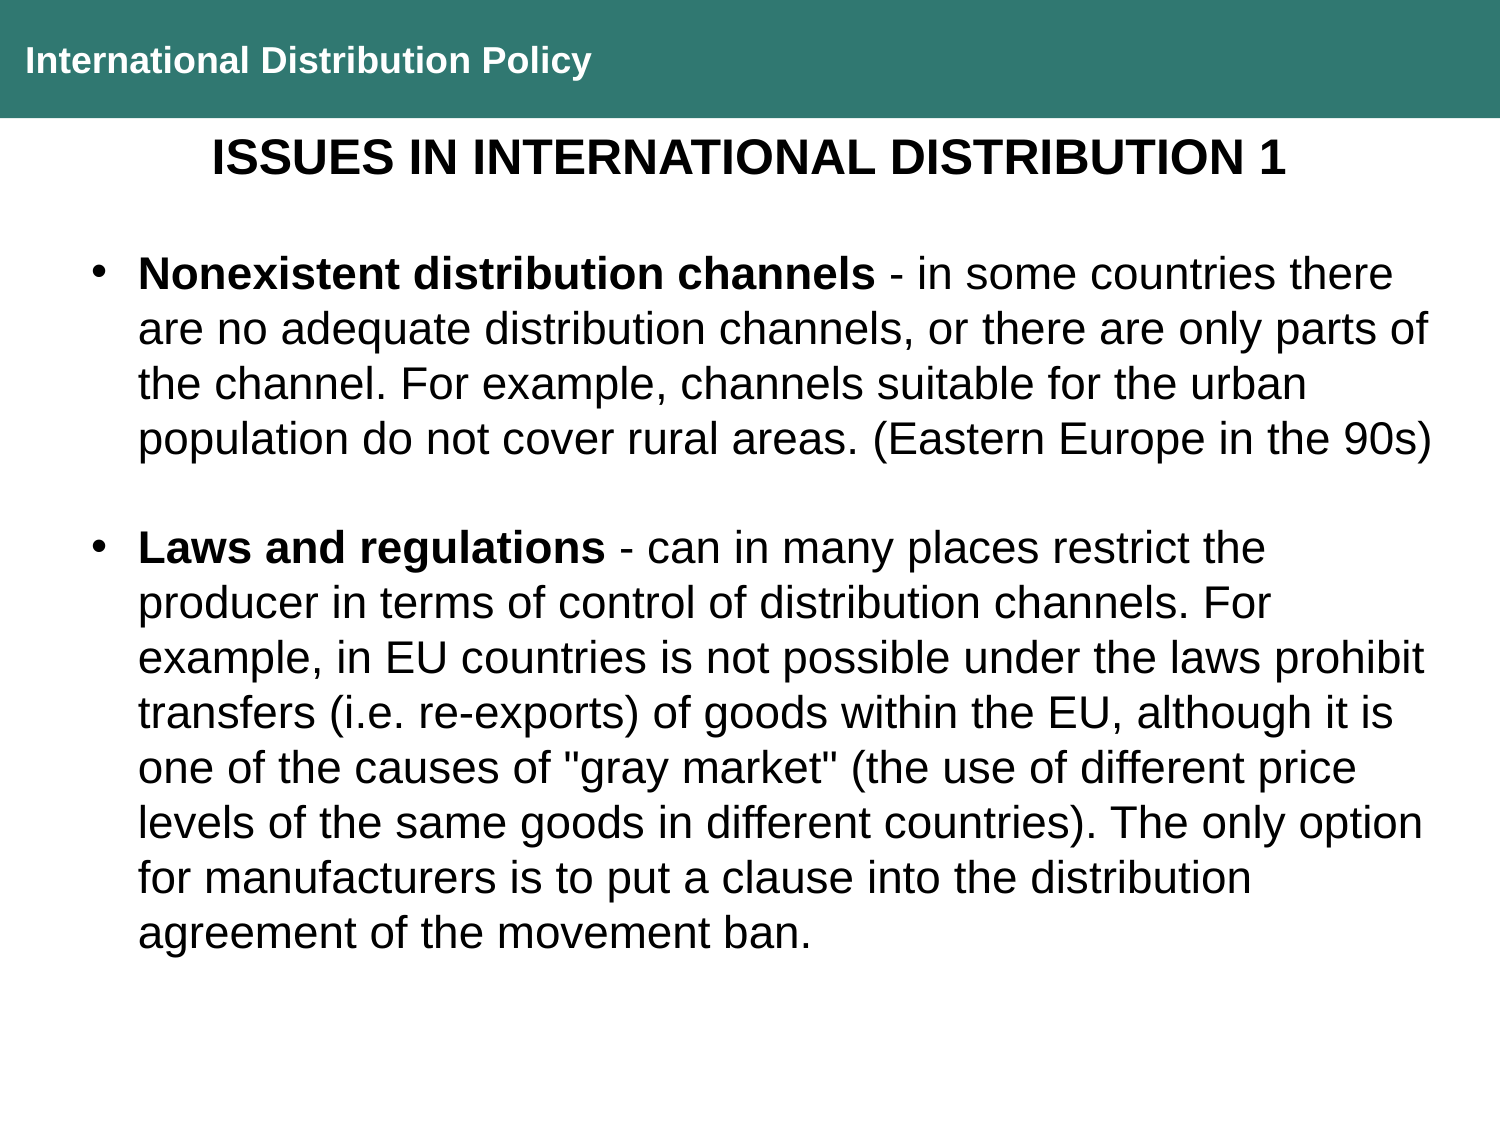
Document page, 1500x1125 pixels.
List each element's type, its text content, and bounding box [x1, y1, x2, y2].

text_box ISSUES IN INTERNATIONAL DISTRIBUTION 1 [55, 117, 1444, 193]
text_box Nonexistent distribution channels - in some countries there are no adequate distribution channels, or there are only parts of the channel. For example, channels suitable for the urban population do not cover rural areas. (Eastern Europe in the 90s) Laws and regulations - can in many places restrict the producer in terms of control of distribution channels. For example, in EU countries is not possible under the laws prohibit transfers (i.e. re-exports) of goods within the EU, although it is one of the causes of "gray market" (the use of different price levels of the same goods in different countries). The only option for manufacturers is to put a clause into the distribution agreement of the movement ban. [76, 235, 1467, 966]
text_box International Distribution Policy [0, 0, 1500, 120]
